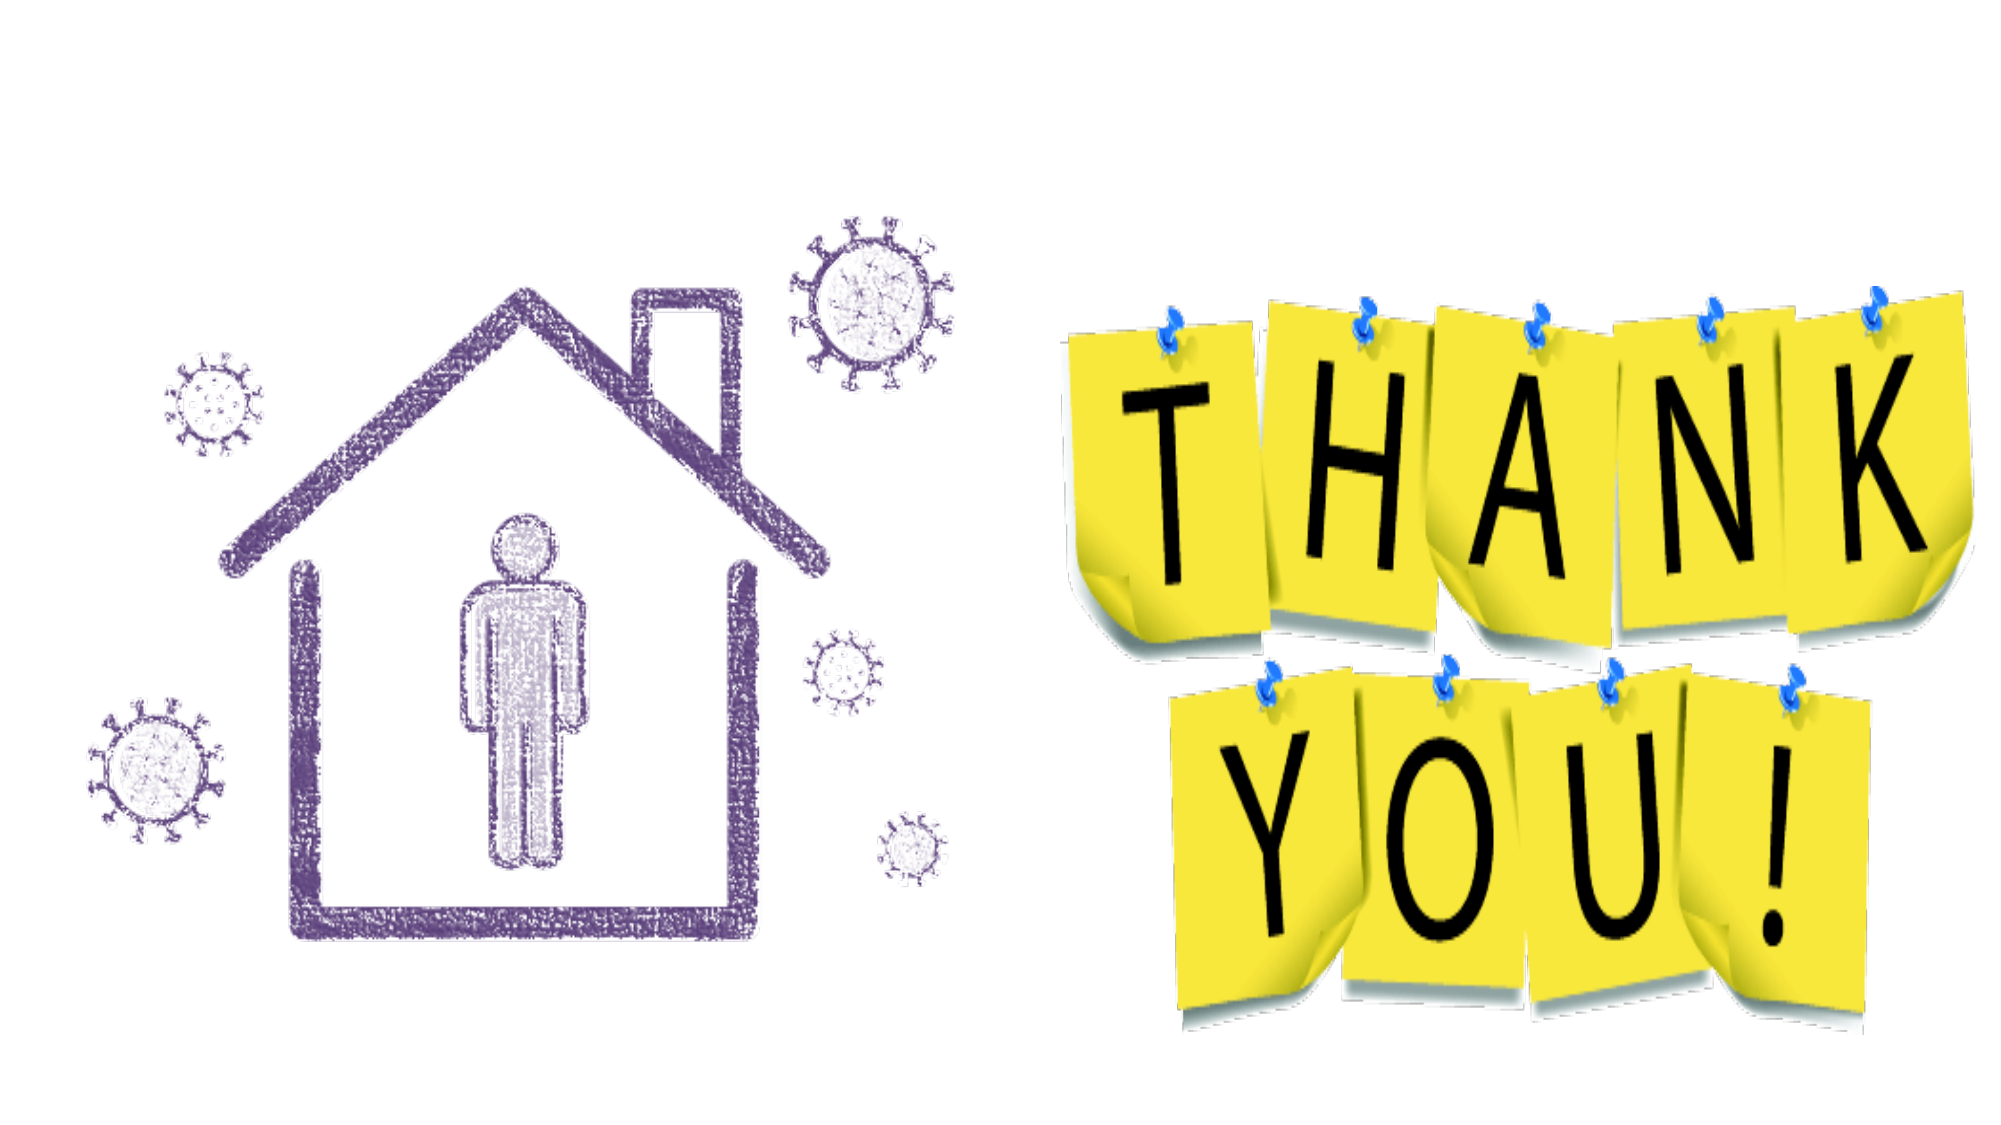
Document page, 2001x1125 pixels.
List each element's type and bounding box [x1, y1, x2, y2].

picture [1060, 286, 1976, 1035]
picture [24, 49, 1000, 1088]
